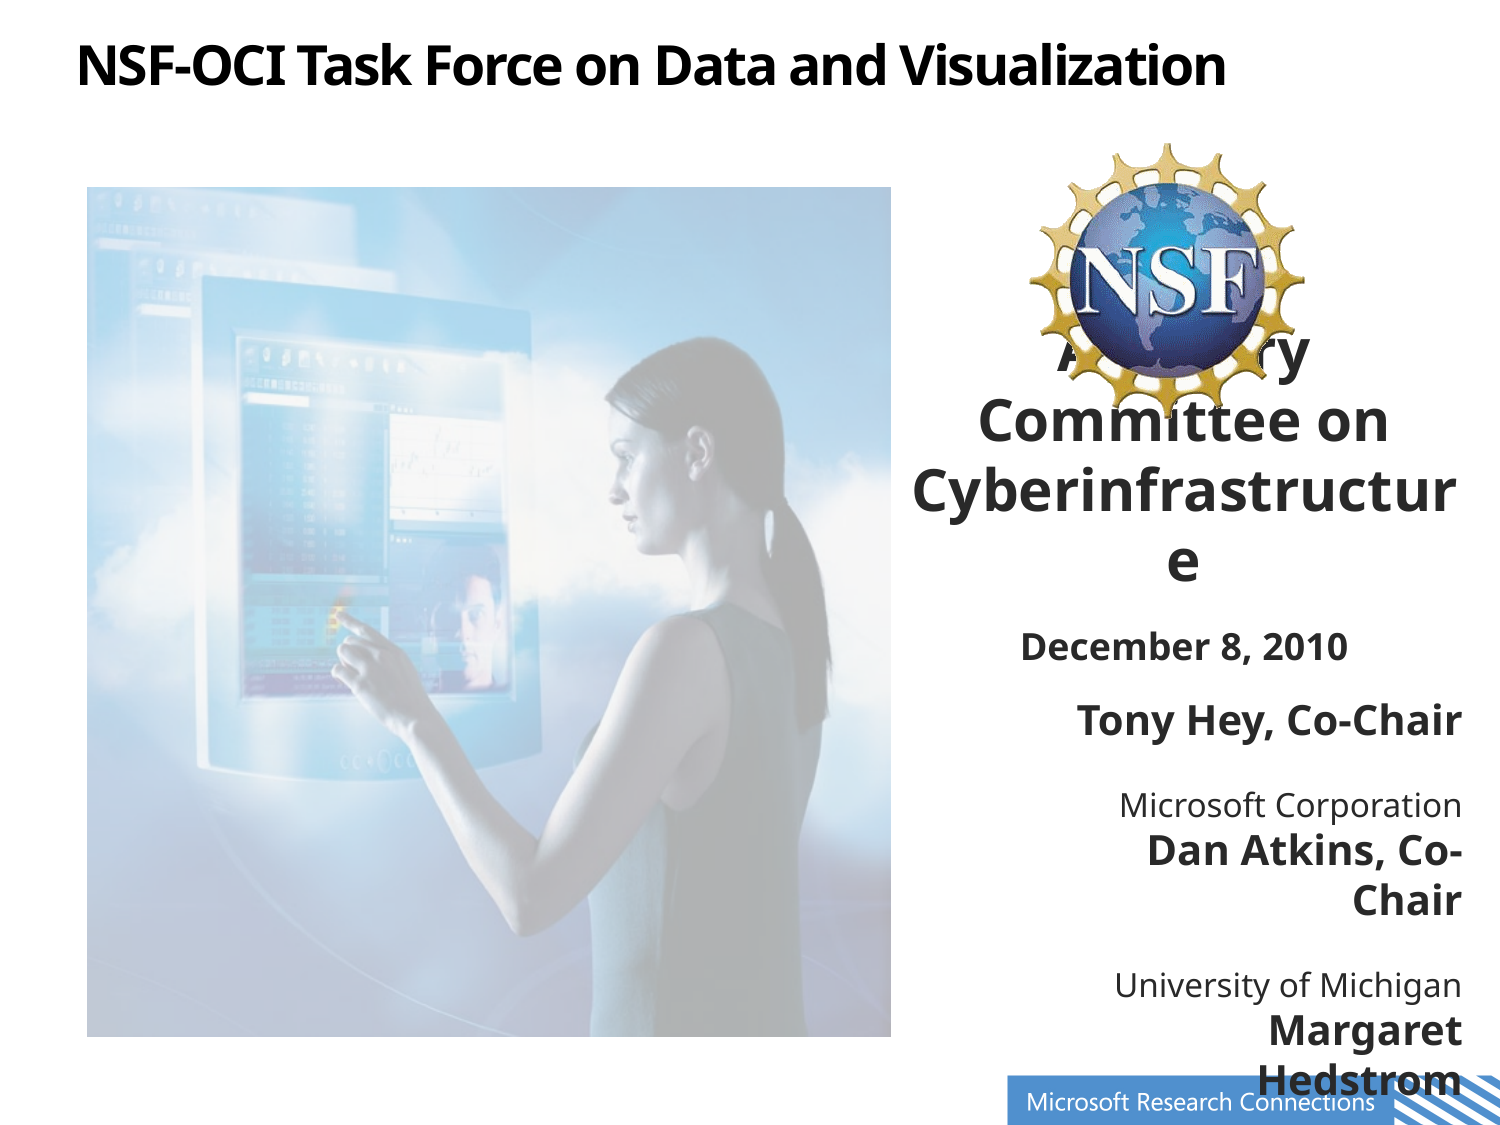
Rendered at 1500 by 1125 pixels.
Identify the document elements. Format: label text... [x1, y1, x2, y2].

picture [1024, 137, 1308, 423]
picture [1006, 1073, 1500, 1125]
text_box Advisory Committee on Cyberinfrastructure December 8, 2010 Tony Hey, Co-Chair Microsoft Corporation Dan Atkins, Co-Chair University of Michigan Margaret Hedstrom University of Michigan [890, 421, 1478, 1075]
picture [87, 187, 891, 1038]
title NSF-OCI Task Force on Data and Visualization [75, 37, 1436, 138]
